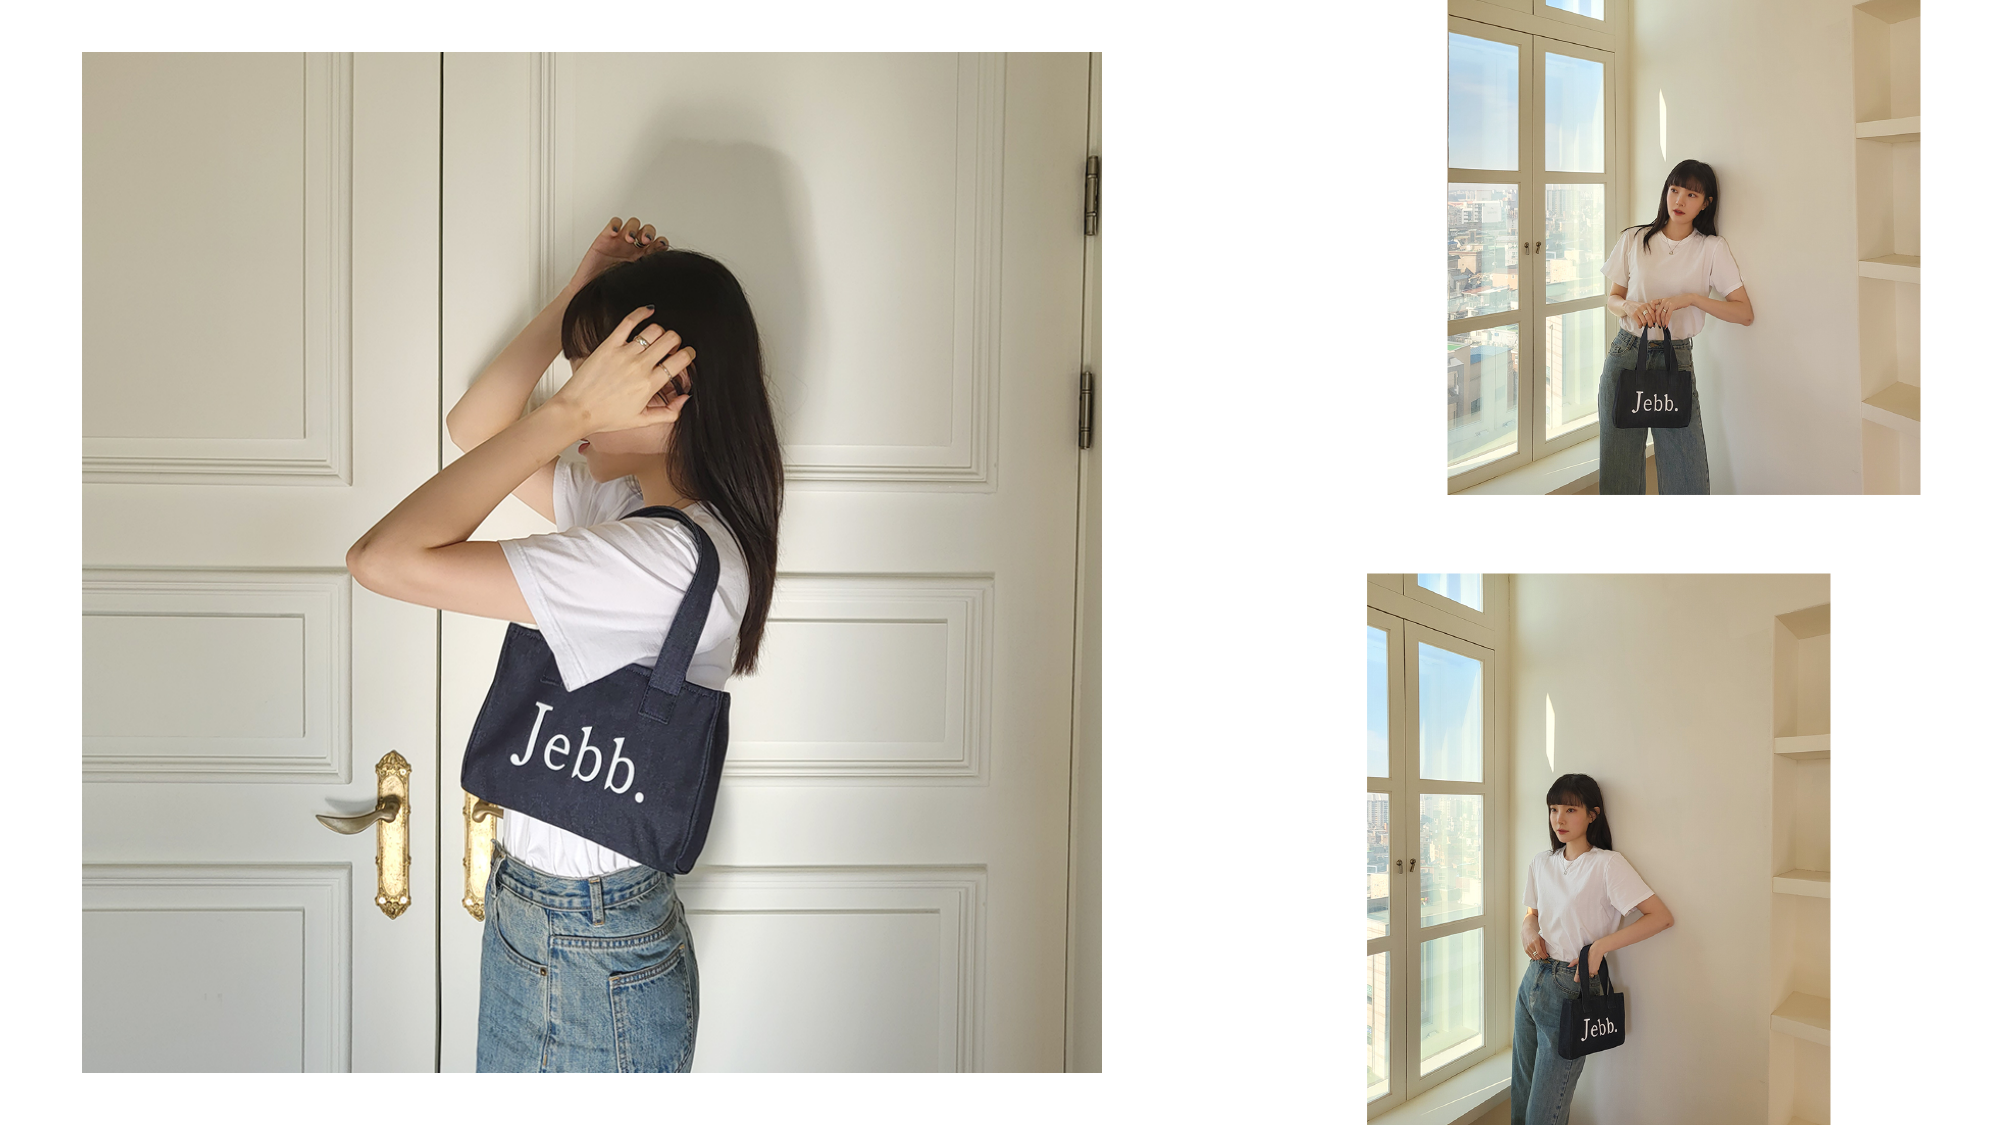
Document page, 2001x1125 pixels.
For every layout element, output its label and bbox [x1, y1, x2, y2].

picture [82, 52, 1103, 1073]
picture [1366, 0, 2000, 1125]
